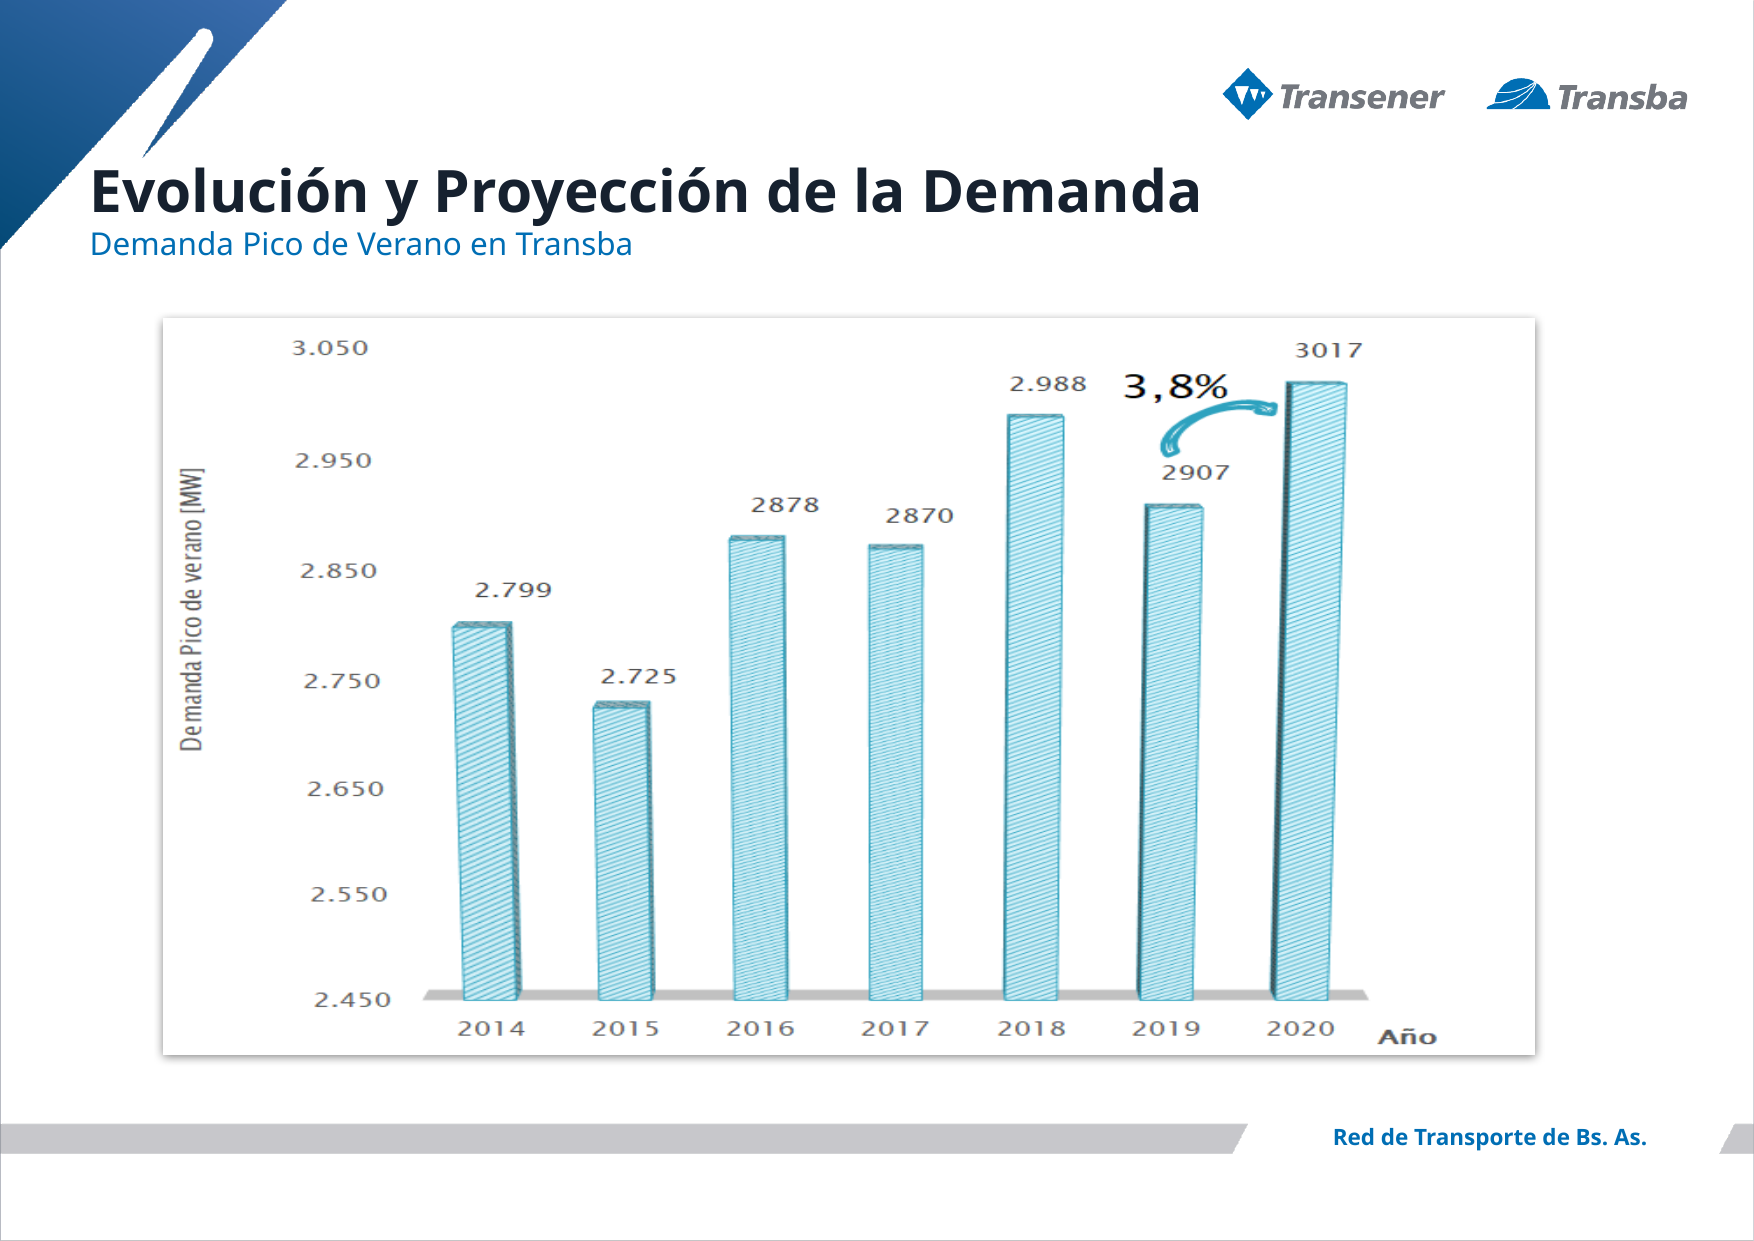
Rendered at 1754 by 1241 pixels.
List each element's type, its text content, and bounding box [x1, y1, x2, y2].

text_box Evolución y Proyección de la Demanda Demanda Pico de Verano en Transba [74, 146, 1660, 271]
picture [0, 0, 1754, 1241]
text_box Red de Transporte de Bs. As. [1244, 1115, 1743, 1158]
